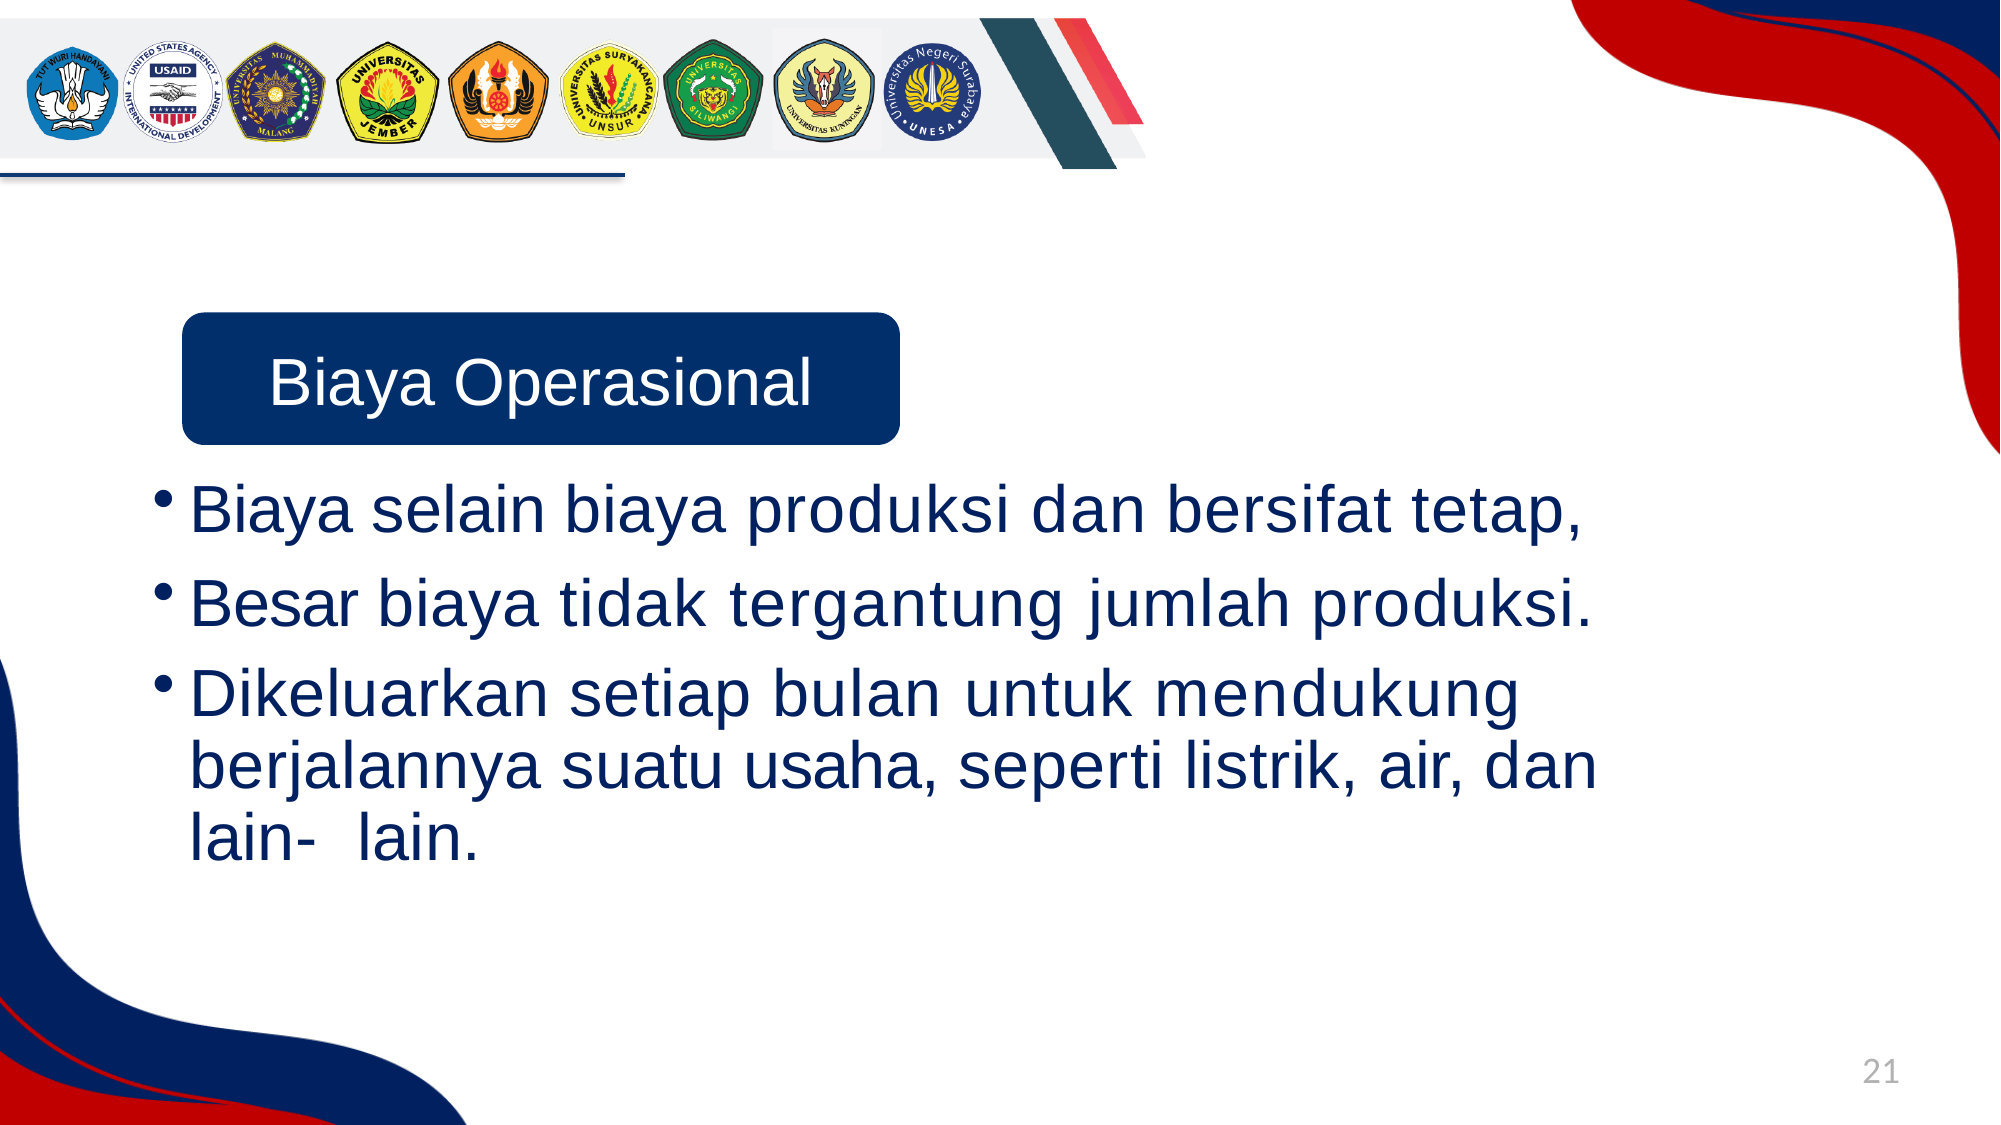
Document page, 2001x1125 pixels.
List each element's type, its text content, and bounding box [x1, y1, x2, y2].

picture [0, 0, 2000, 1125]
slide_number 21 [1440, 1046, 1900, 1103]
text_box Biaya Operasional [180, 310, 903, 448]
list Biaya selain biaya produksi dan bersifat tetap, Besar biaya tidak tergantung jumlah produksi. Dikeluarkan setiap bulan untuk mendukung berjalannya suatu usaha, seperti listrik, air, dan lain- lain. [150, 450, 1741, 1104]
